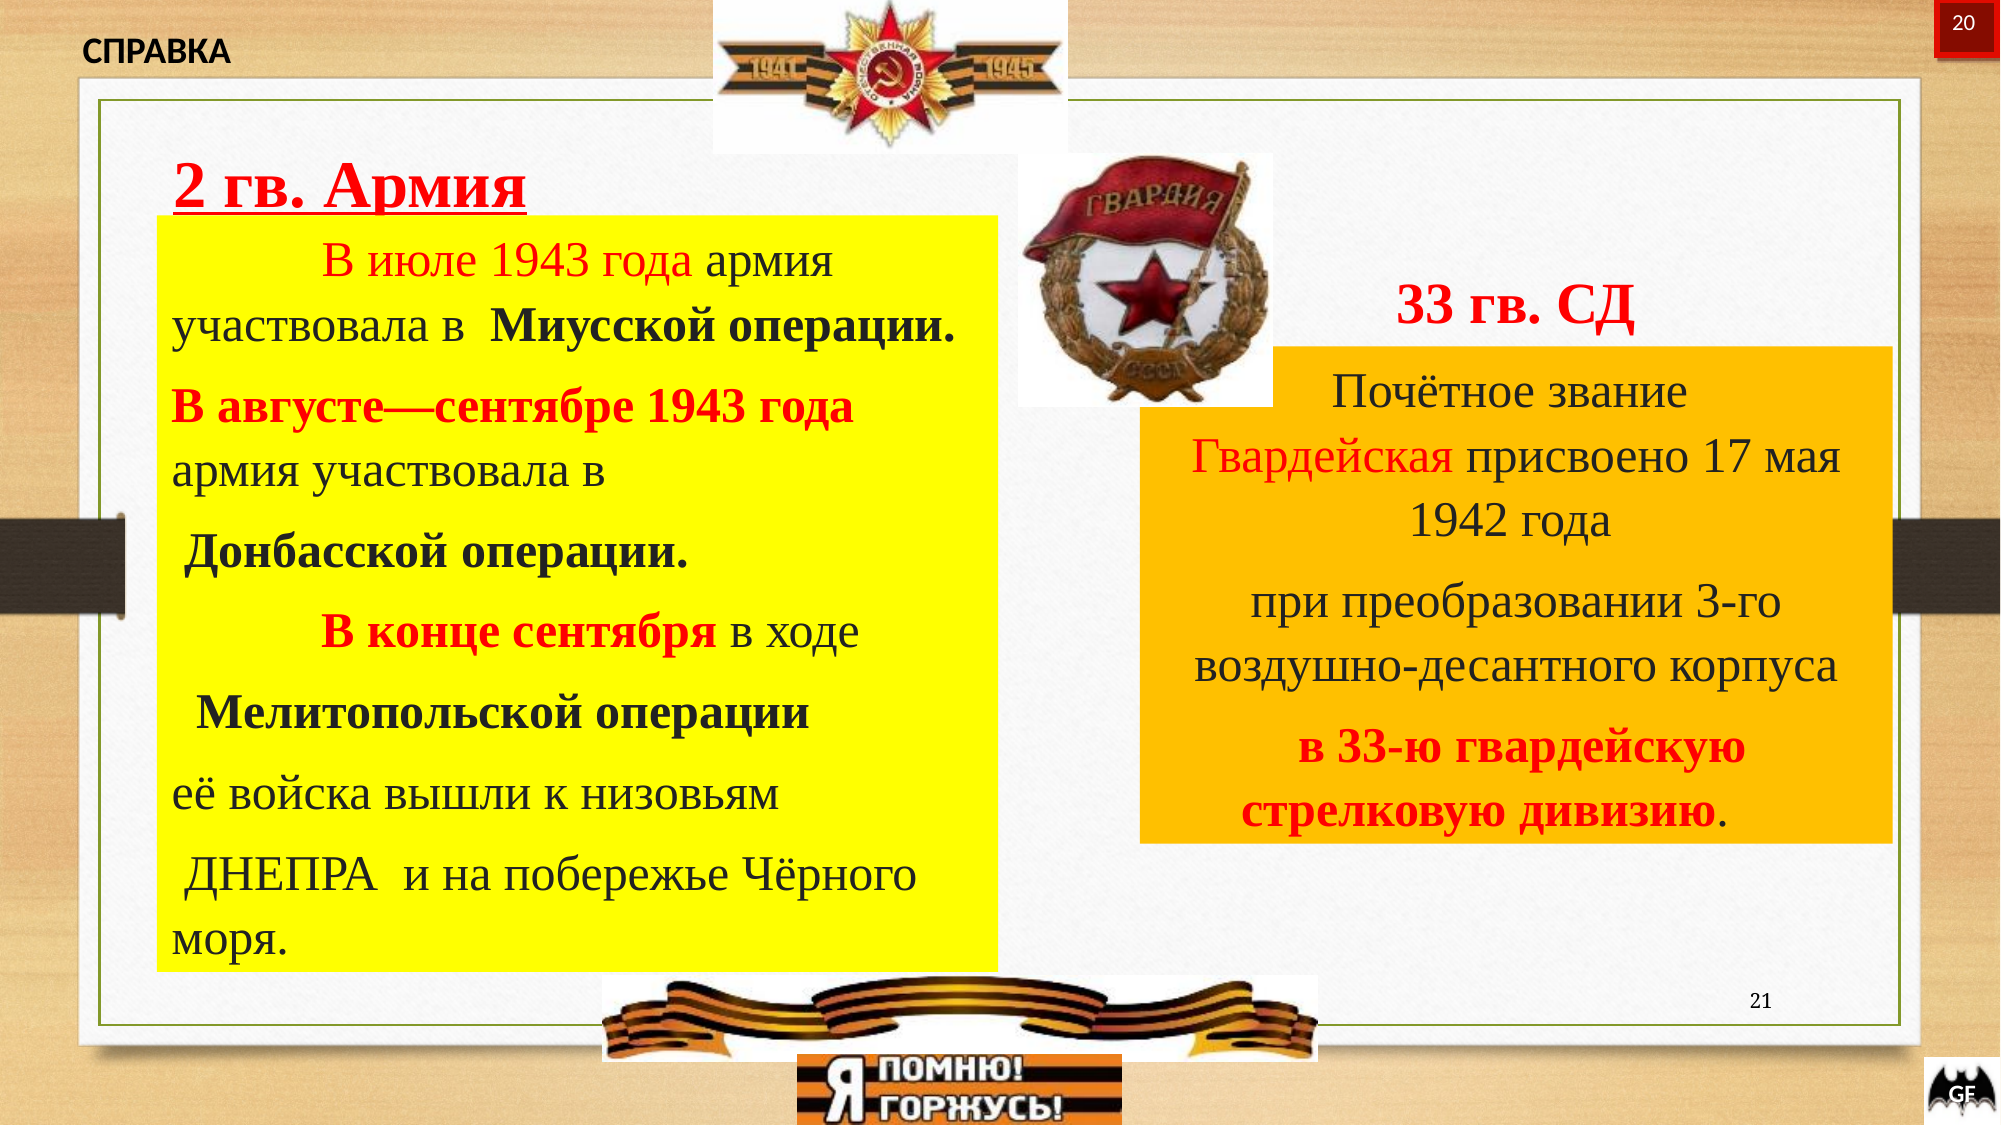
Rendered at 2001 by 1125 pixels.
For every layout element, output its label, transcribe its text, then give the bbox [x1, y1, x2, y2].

slide_number 21 [1698, 979, 1788, 1025]
text_box СПРАВКА [68, 24, 247, 79]
picture [0, 0, 2001, 1125]
text_box 33 гв. СД [1381, 252, 1651, 343]
text_box 20 [1937, 0, 1998, 55]
text_box В июле 1943 года армия участвовала в Миусской операции. В августе—сентябре 1943 года армия участвовала в Донбасской операции. В конце сентября в ходе Мелитопольской операции её войска вышли к низовьям ДНЕПРА и на побережье Чёрного моря. [156, 215, 999, 972]
text_box Почётное звание Гвардейская присвоено 17 мая 1942 года при преобразовании 3-го воздушно-десантного корпуса в 33-ю гвардейскую стрелковую дивизию. [1139, 346, 1893, 844]
text_box 2 гв. Армия [158, 133, 543, 215]
